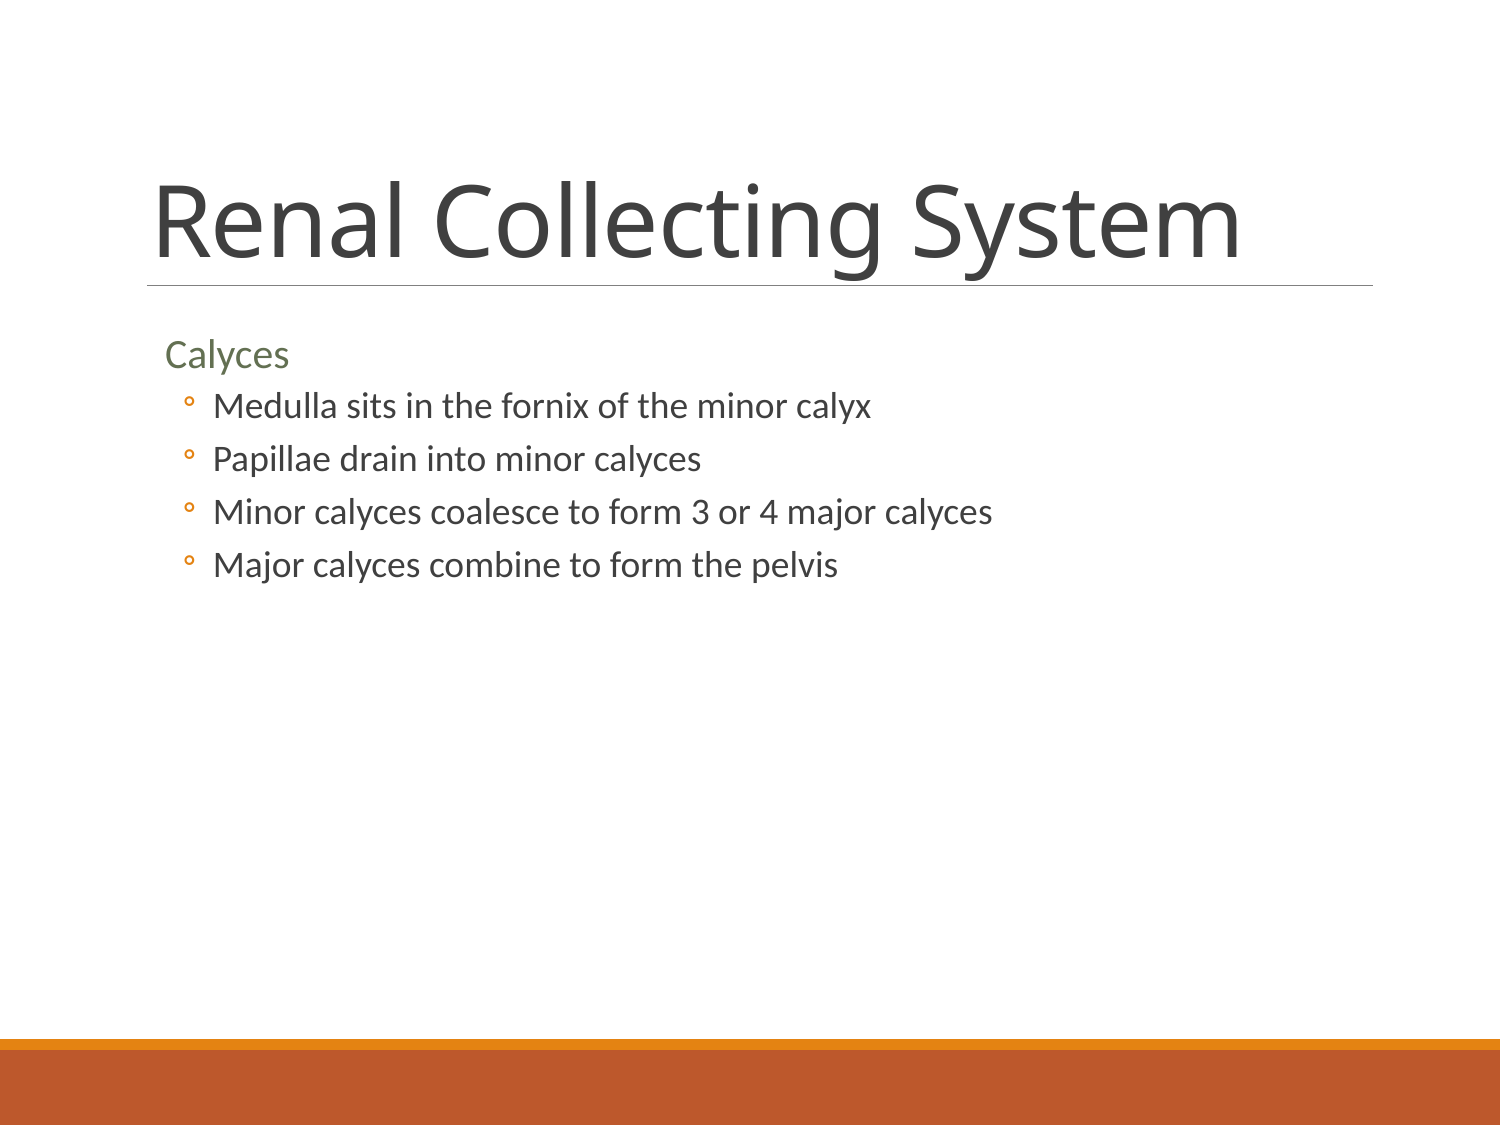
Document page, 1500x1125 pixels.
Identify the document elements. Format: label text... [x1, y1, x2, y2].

title Renal Collecting System [135, 47, 1373, 285]
list Calyces Medulla sits in the fornix of the minor calyx Papillae drain into minor calyces Minor calyces coalesce to form 3 or 4 major calyces Major calyces combine to form the pelvis [150, 324, 1500, 1063]
